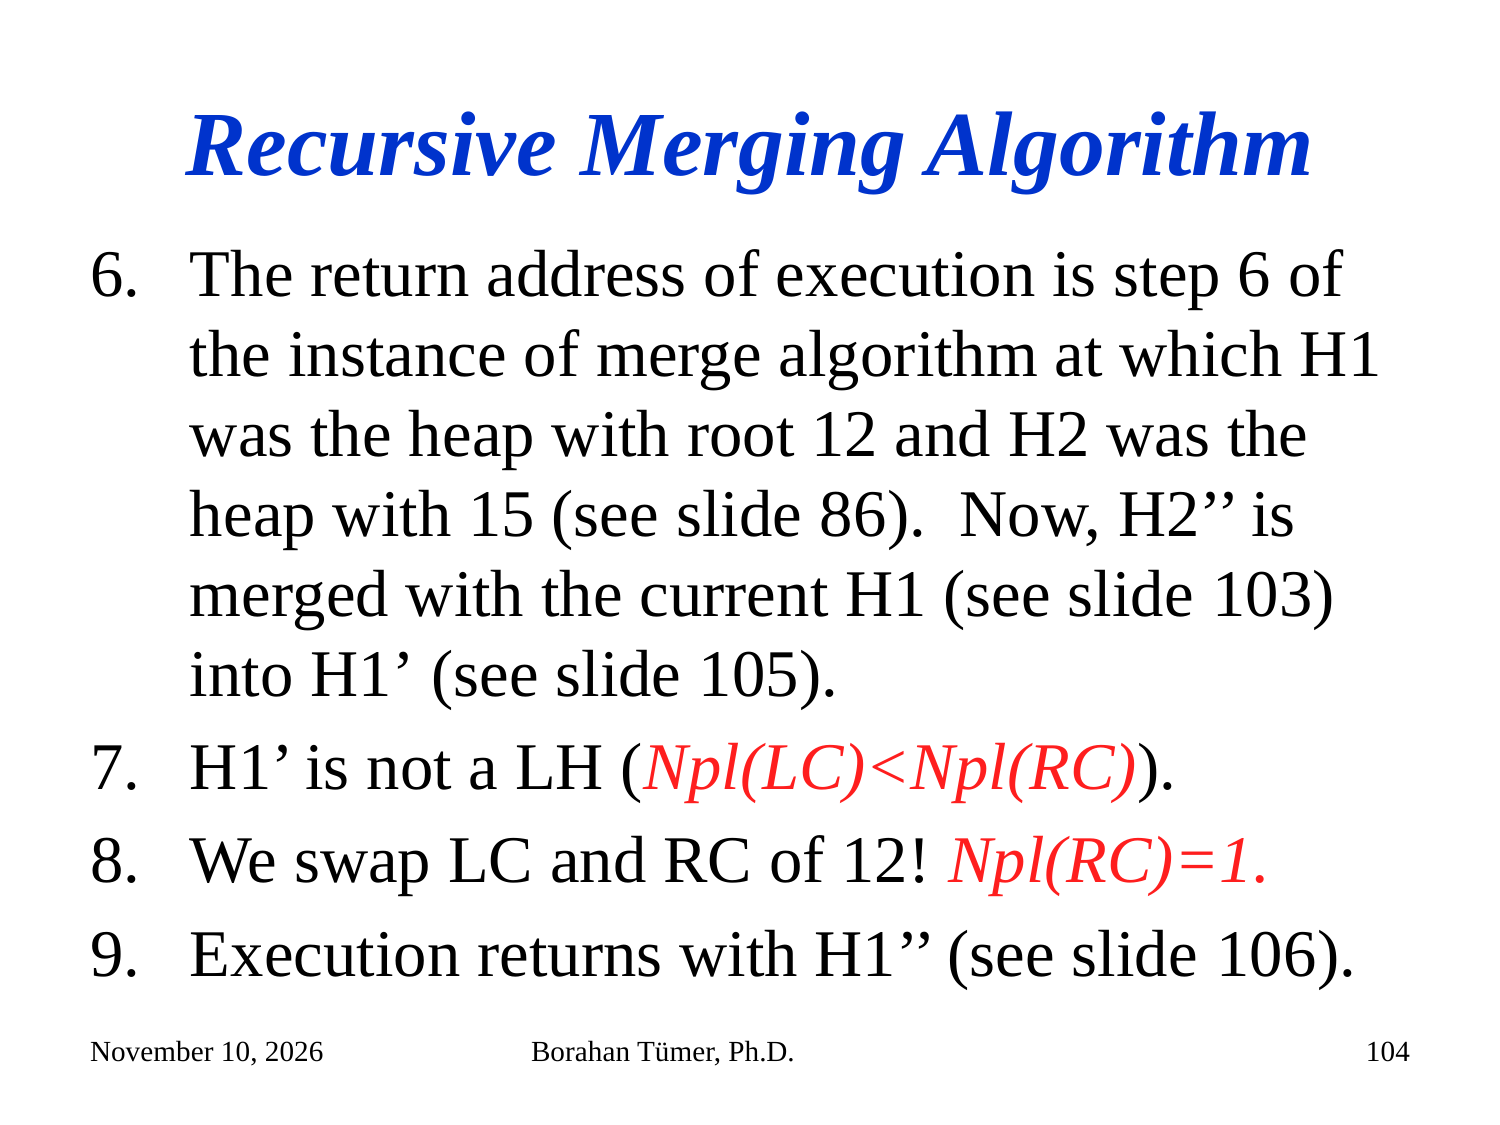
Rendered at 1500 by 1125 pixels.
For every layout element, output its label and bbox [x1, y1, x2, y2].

list [75, 222, 1425, 965]
list [98, 934, 115, 955]
footer [512, 1024, 988, 1103]
title [75, 45, 1425, 222]
slide_number [1074, 1024, 1425, 1103]
slide_number [75, 1024, 425, 1103]
